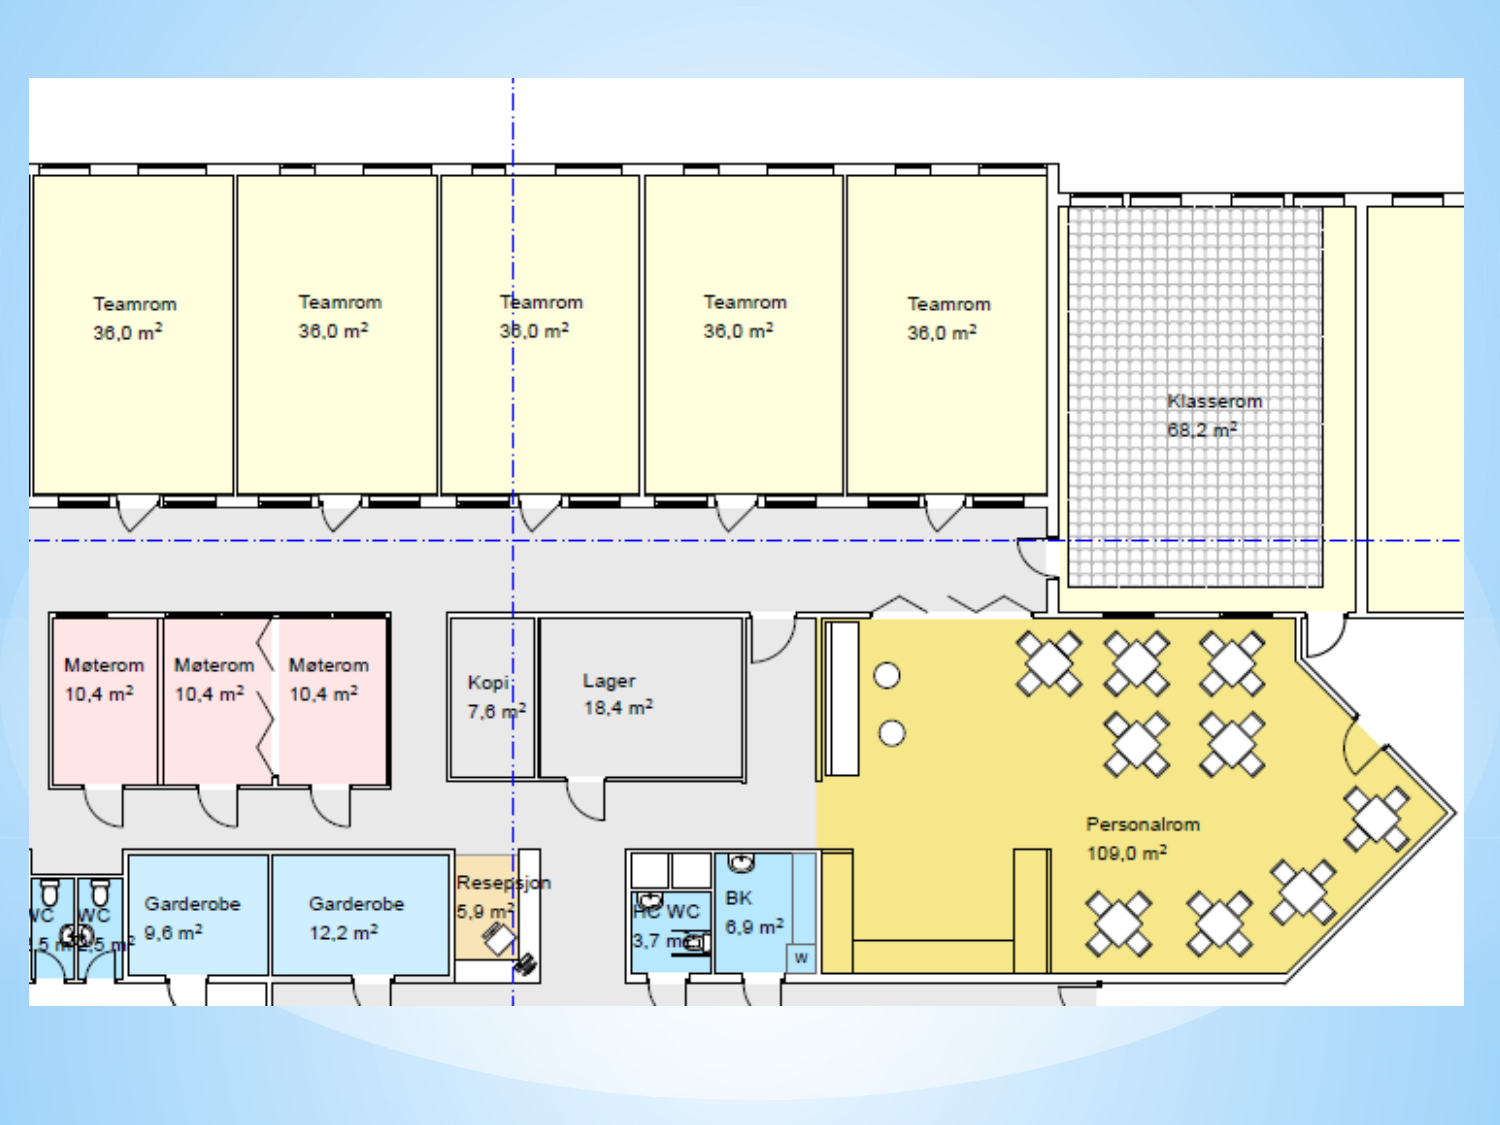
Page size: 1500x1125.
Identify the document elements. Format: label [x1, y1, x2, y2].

picture [29, 77, 1464, 1006]
